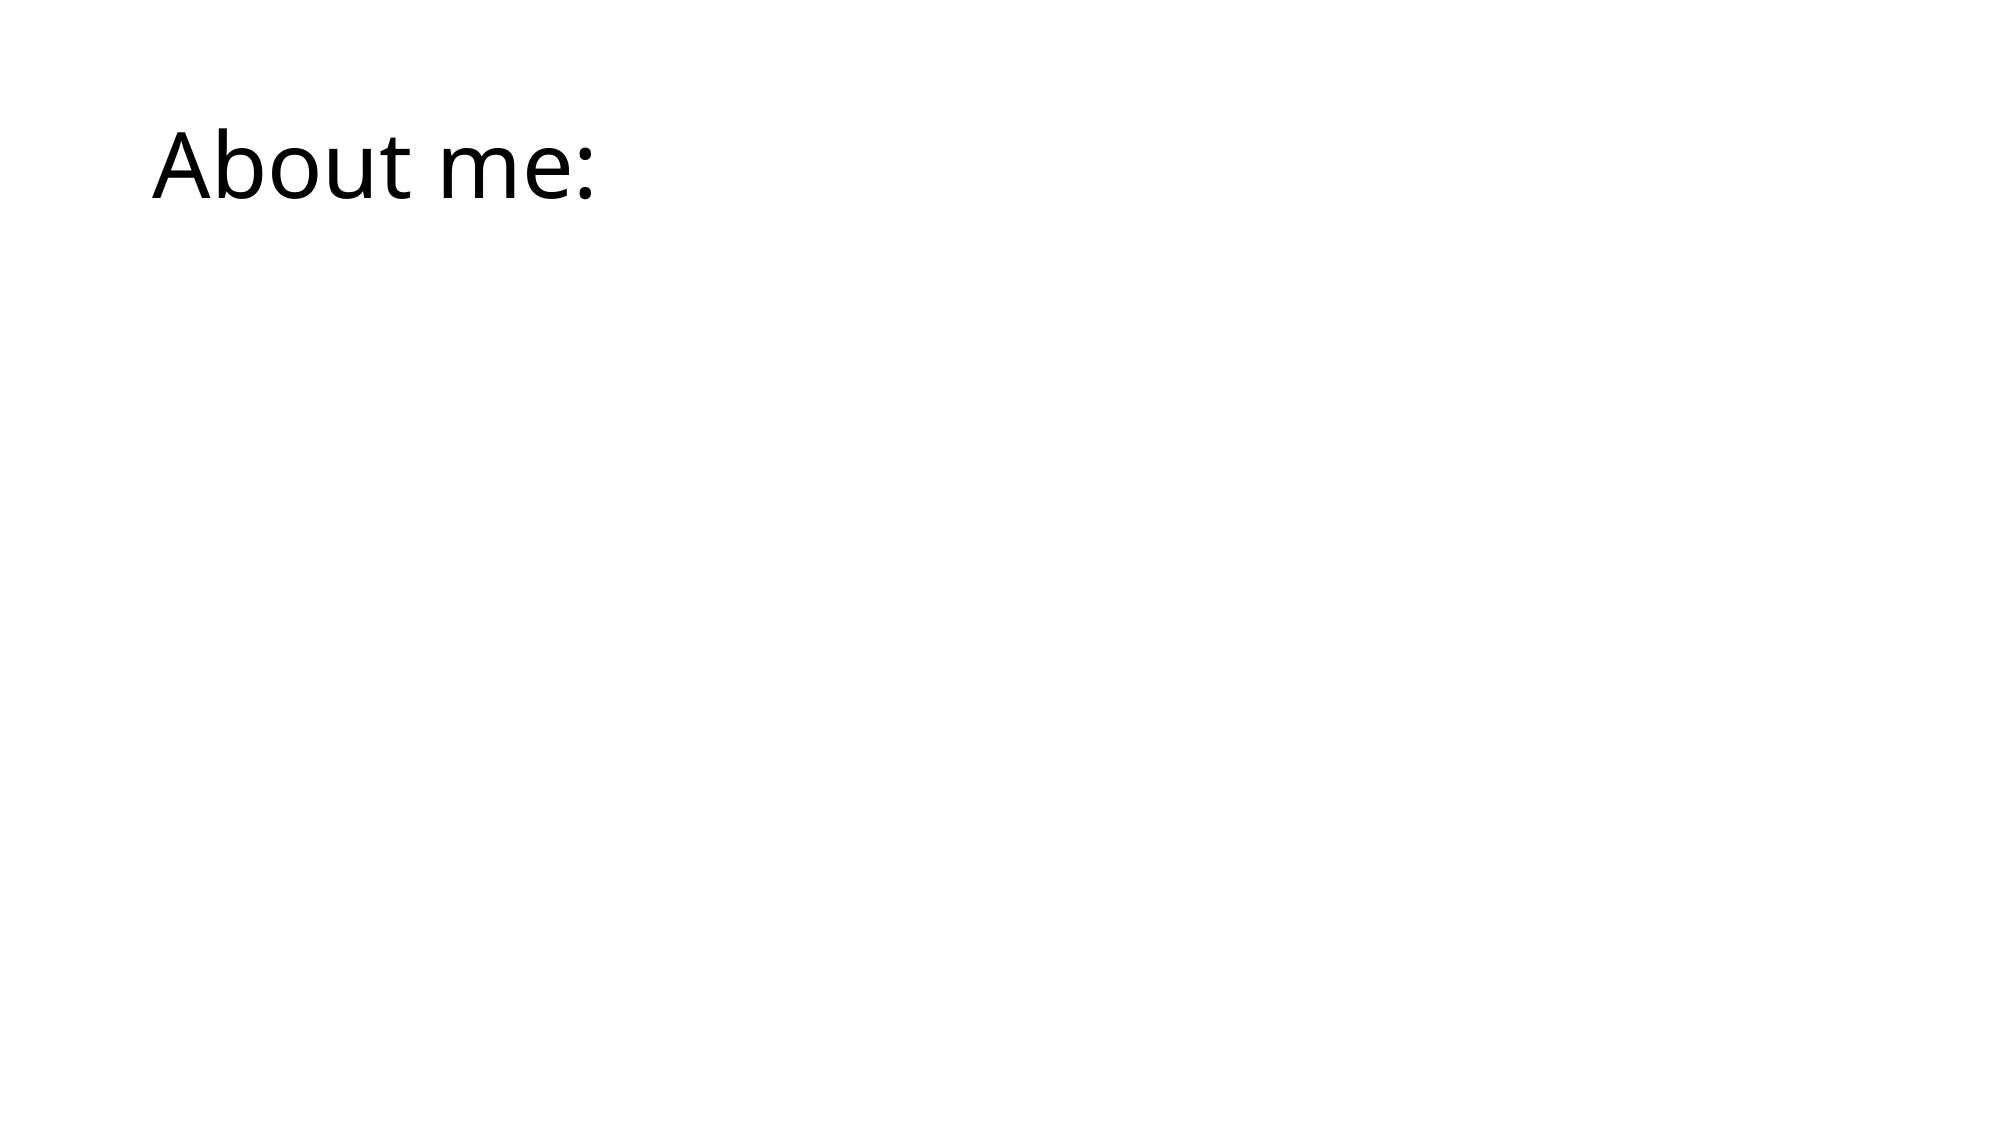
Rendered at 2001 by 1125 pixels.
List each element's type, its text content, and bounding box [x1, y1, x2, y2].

title About me: [137, 59, 1863, 278]
